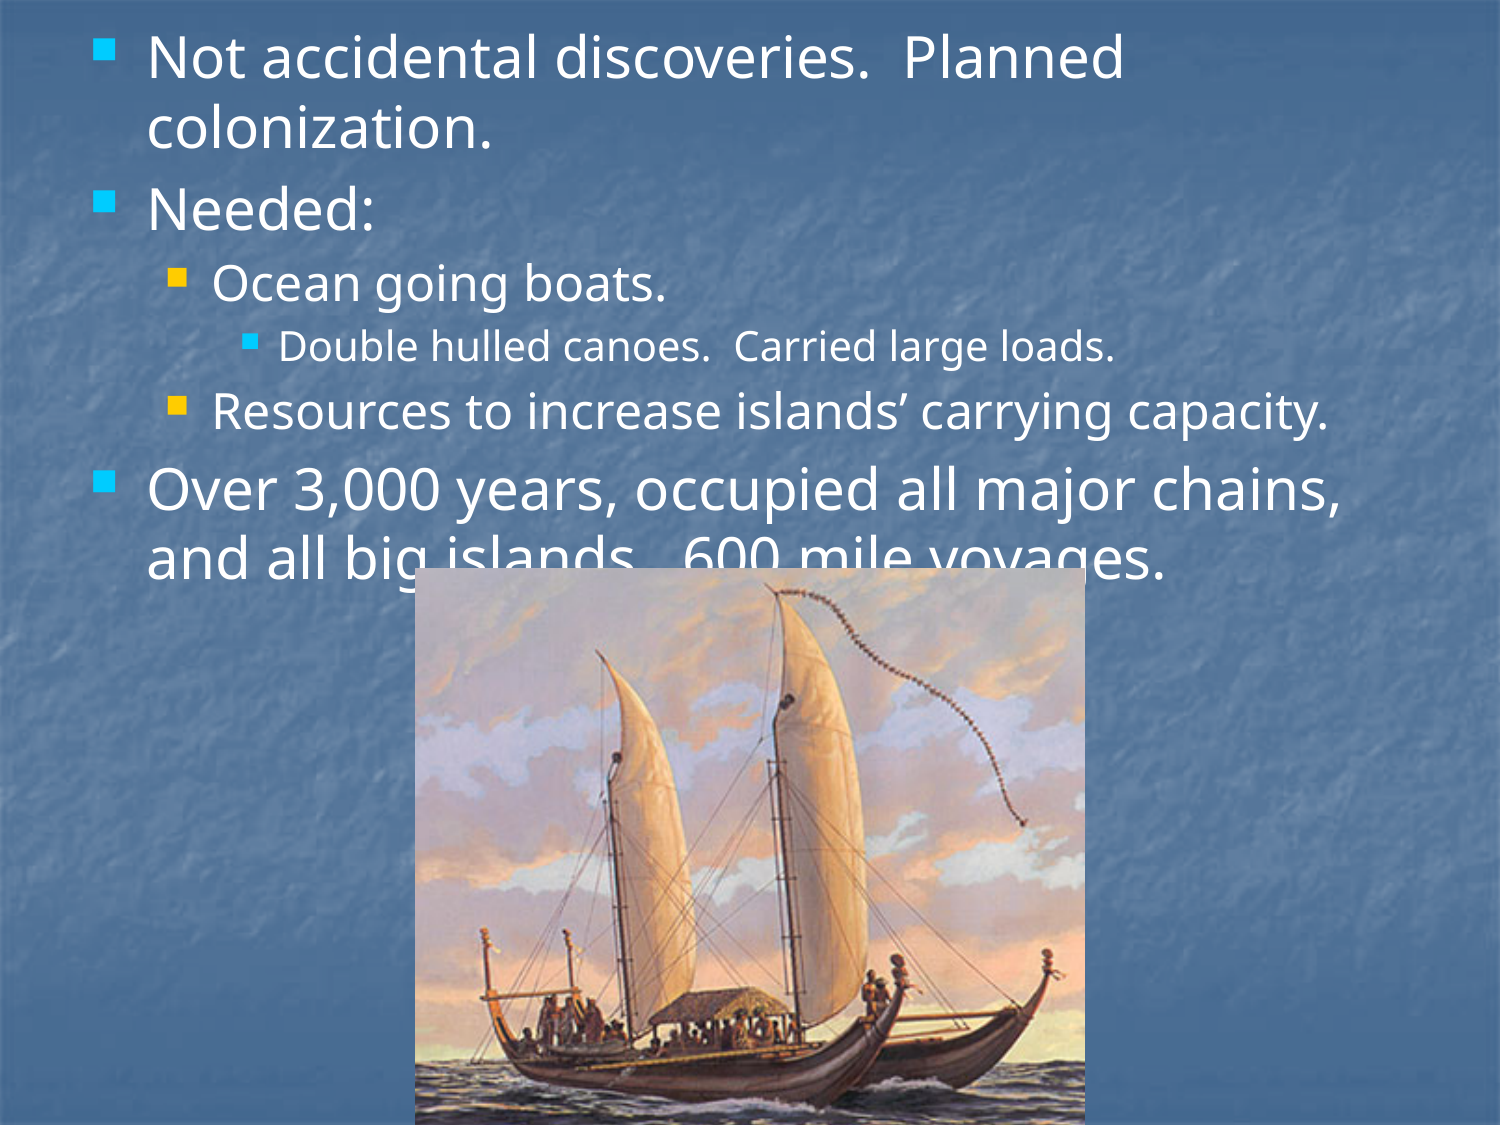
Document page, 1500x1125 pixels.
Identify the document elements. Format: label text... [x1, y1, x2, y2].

list Not accidental discoveries. Planned colonization. Needed: Ocean going boats. Double hulled canoes. Carried large loads. Resources to increase islands’ carrying capacity. Over 3,000 years, occupied all major chains, and all big islands. 600 mile voyages. [75, 12, 1425, 688]
picture [415, 568, 1085, 1125]
